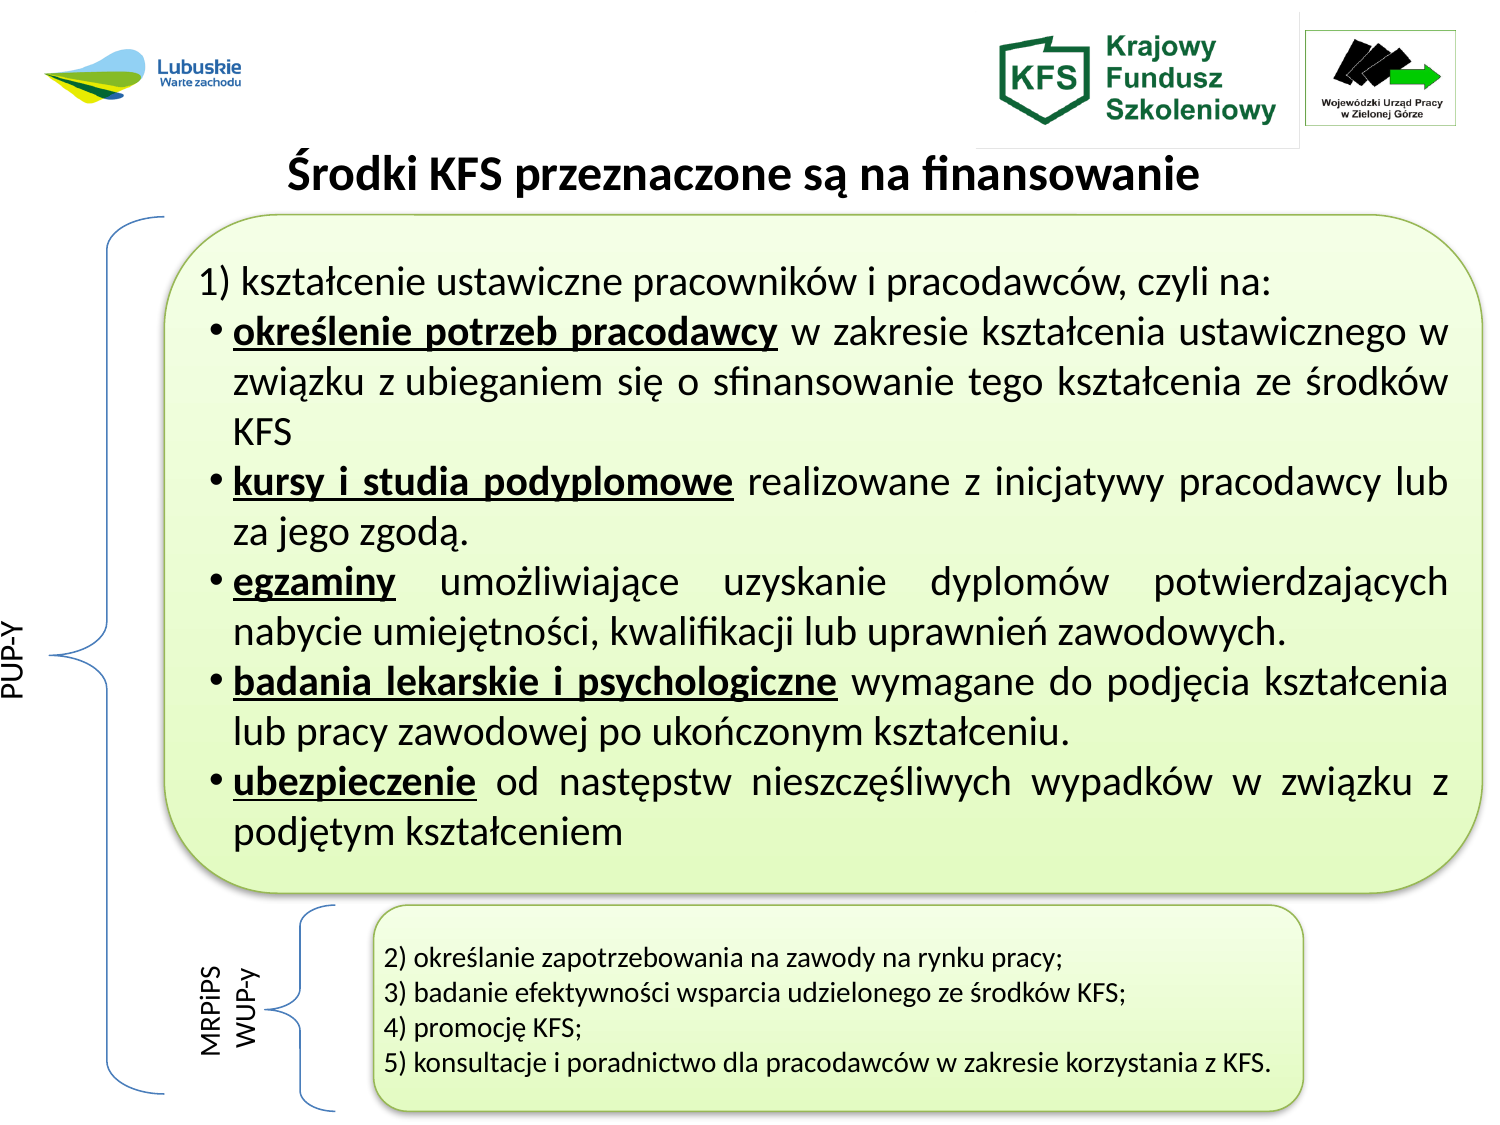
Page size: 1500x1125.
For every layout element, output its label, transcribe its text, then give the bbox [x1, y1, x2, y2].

text_box [285, 904, 336, 1113]
picture [1304, 30, 1456, 126]
text_box 1) kształcenie ustawiczne pracowników i pracodawców, czyli na: określenie potrzeb pracodawcy w zakresie kształcenia ustawicznego w związku z ubieganiem się o sfinansowanie tego kształcenia ze środków KFS kursy i studia podyplomowe realizowane z inicjatywy pracodawcy lub za jego zgodą. egzaminy umożliwiające uzyskanie dyplomów potwierdzających nabycie umiejętności, kwalifikacji lub uprawnień zawodowych. badania lekarskie i psychologiczne wymagane do podjęcia kształcenia lub pracy zawodowej po ukończonym kształceniu. ubezpieczenie od następstw nieszczęśliwych wypadków w związku z podjętym kształceniem [165, 213, 1484, 895]
text_box [53, 215, 165, 1095]
picture [974, 11, 1300, 150]
text_box PUP-Y [0, 489, 53, 833]
picture [29, 30, 266, 124]
text_box MRPiPS WUP-y [183, 878, 285, 1125]
text_box Środki KFS przeznaczone są na finansowanie [29, 132, 1471, 208]
text_box 2) określanie zapotrzebowania na zawody na rynku pracy; 3) badanie efektywności wsparcia udzielonego ze środków KFS; 4) promocję KFS; 5) konsultacje i poradnictwo dla pracodawców w zakresie korzystania z KFS. [372, 904, 1305, 1113]
